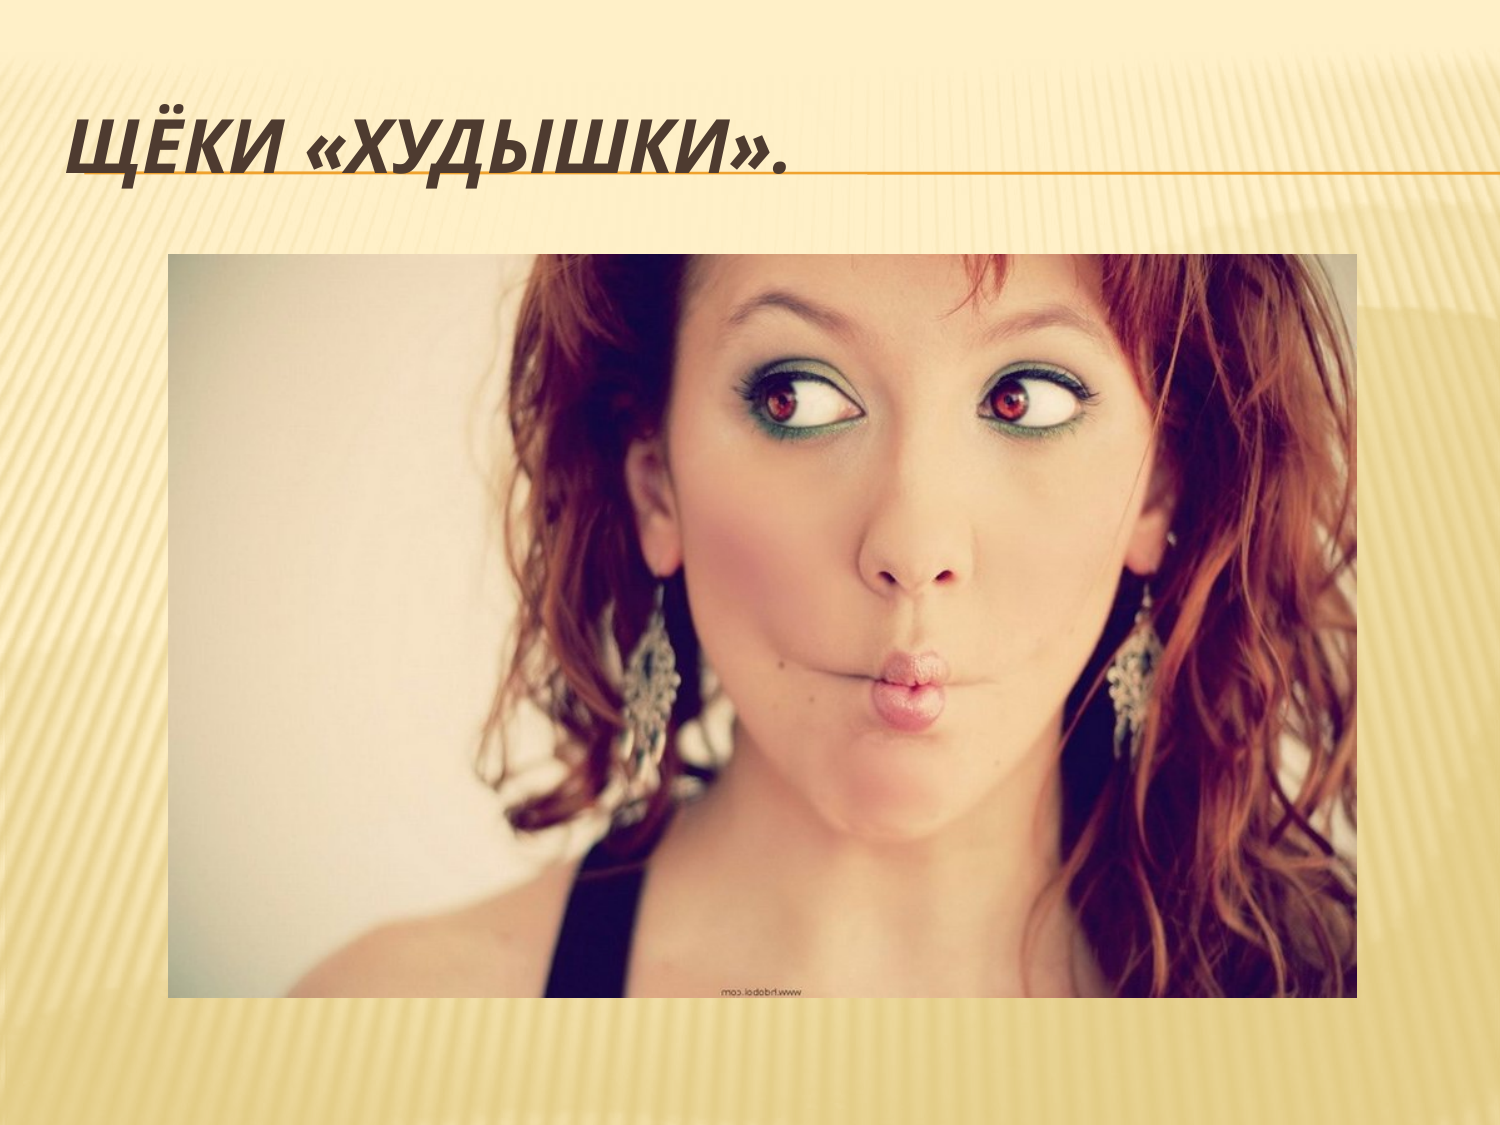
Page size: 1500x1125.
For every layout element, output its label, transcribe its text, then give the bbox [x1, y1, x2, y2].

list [168, 254, 1357, 998]
title Щёки «худышки». [50, 75, 1475, 213]
